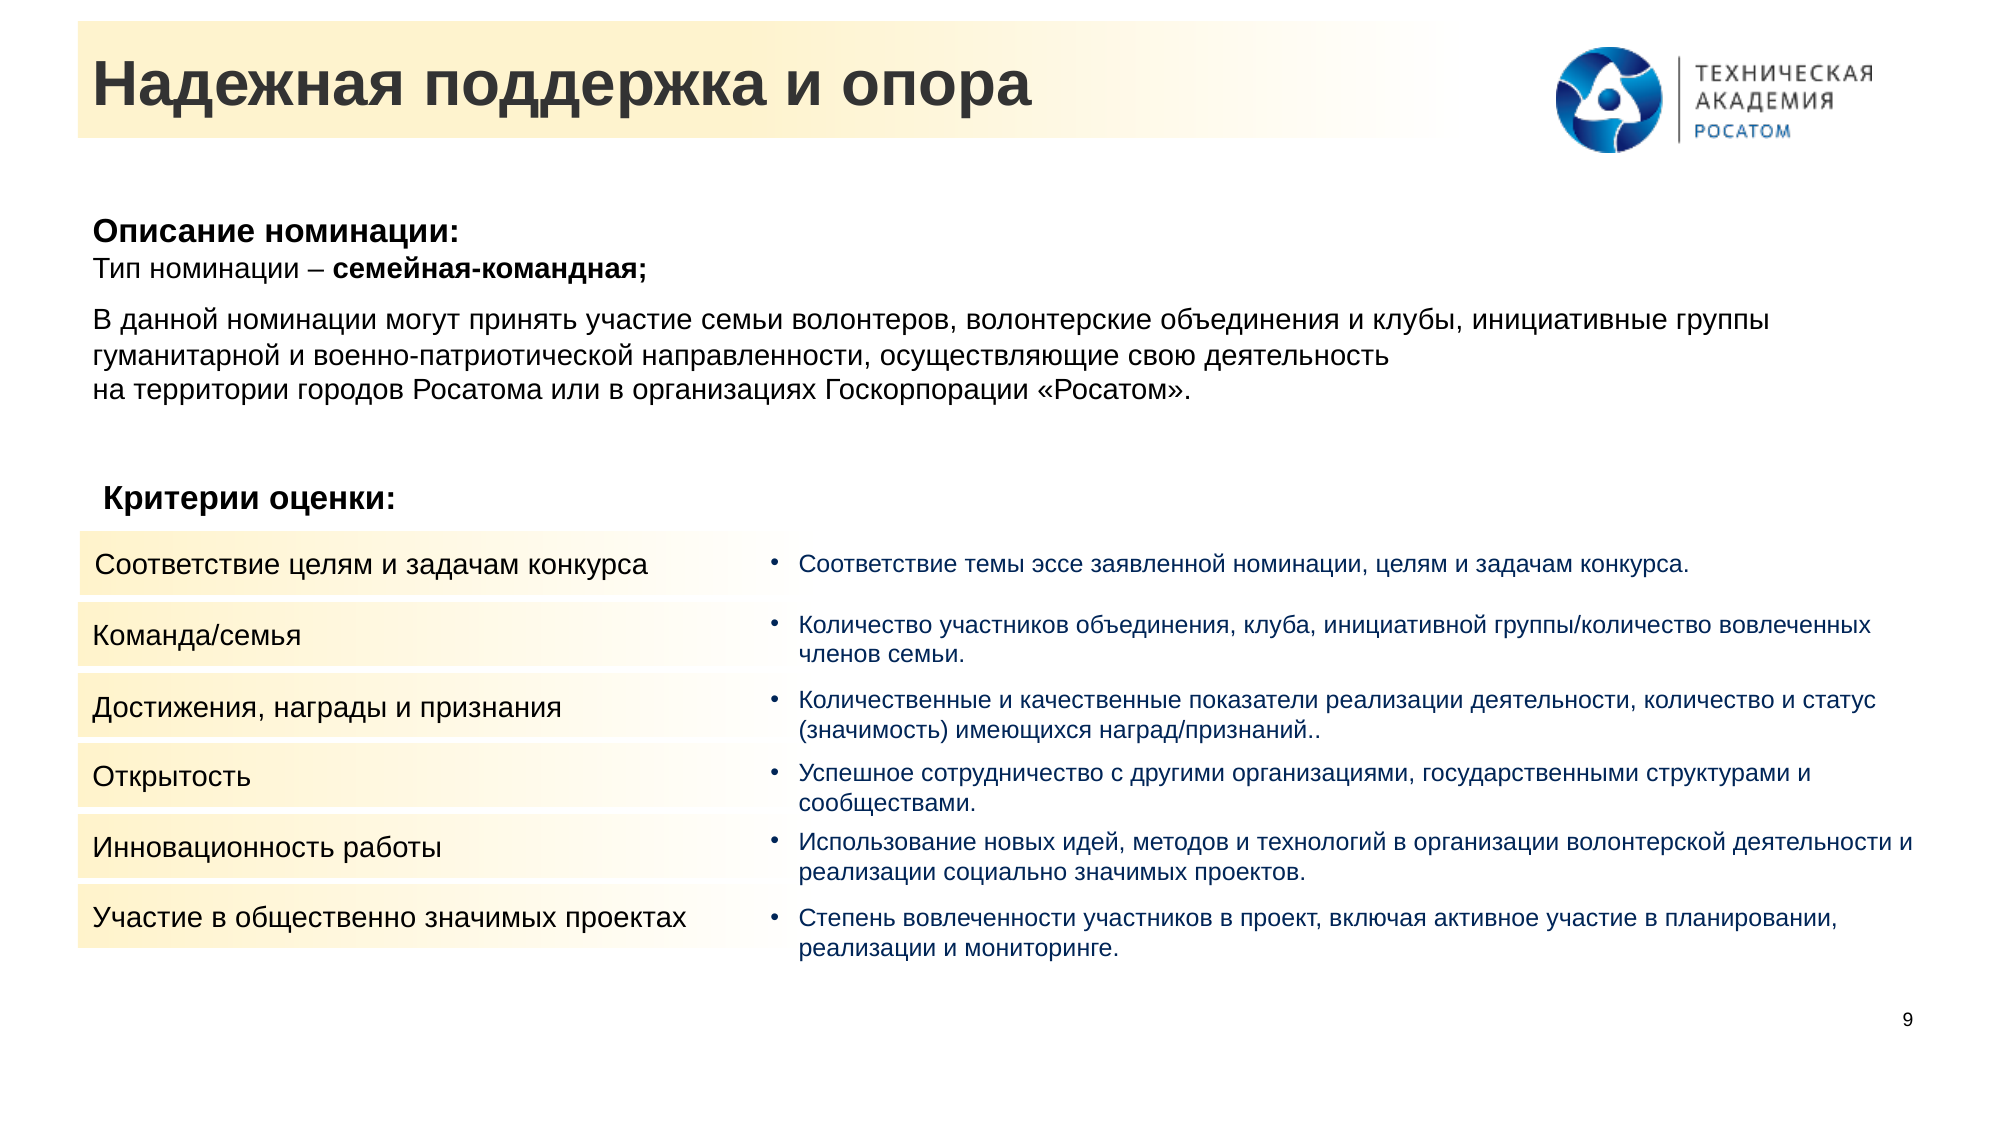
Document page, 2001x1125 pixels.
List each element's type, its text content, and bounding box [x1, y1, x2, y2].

text_box Соответствие целям и задачам конкурса [78, 529, 817, 597]
text_box Соответствие темы эссе заявленной номинации, целям и задачам конкурса. [755, 539, 1857, 585]
picture [1556, 47, 1872, 153]
text_box Команда/семья [76, 601, 755, 668]
text_box Критерии оценки: [103, 465, 982, 526]
text_box Инновационность работы [76, 812, 755, 879]
text_box Участие в общественно значимых проектах [76, 882, 815, 949]
text_box Описание номинации: Тип номинации – семейная-командная; В данной номинации могут принять участие семьи волонтеров, волонтерские объединения и клубы, инициативные группы гуманитарной и военно-патриотической направленности, осуществляющие свою деятельность на территории городов Росатома или в организациях Госкорпорации «Росатом». [77, 201, 1897, 413]
text_box Степень вовлеченности участников в проект, включая активное участие в планировании, реализации и мониторинге. [755, 894, 1886, 970]
text_box Количество участников объединения, клуба, инициативной группы/количество вовлеченных членов семьи. [755, 600, 1938, 676]
text_box Открытость [76, 741, 755, 808]
text_box Успешное сотрудничество с другими организациями, государственными структурами и сообществами. [755, 749, 1934, 818]
text_box Достижения, награды и признания [76, 672, 755, 739]
text_box Надежная поддержка и опора [76, 20, 1466, 140]
text_box Использование новых идей, методов и технологий в организации волонтерской деятельности и реализации социально значимых проектов. [755, 818, 1959, 893]
text_box Количественные и качественные показатели реализации деятельности, количество и статус (значимость) имеющихся наград/признаний.. [755, 676, 1959, 751]
